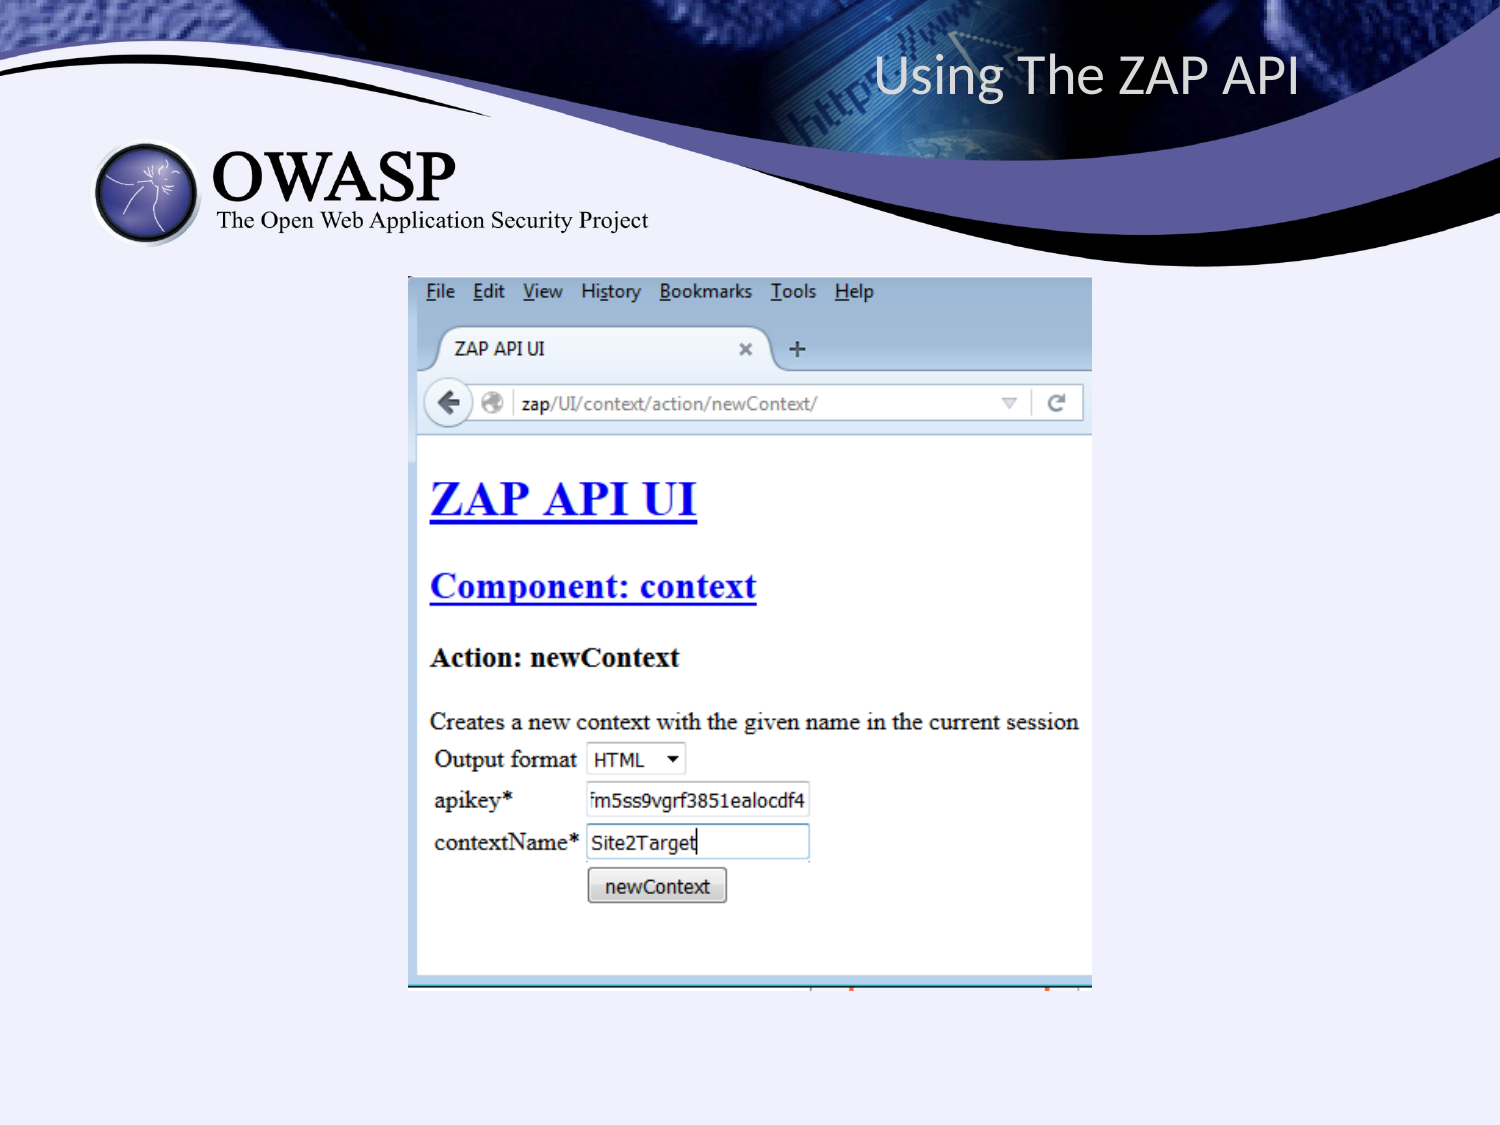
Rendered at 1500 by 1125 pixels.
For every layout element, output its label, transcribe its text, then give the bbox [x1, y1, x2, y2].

picture [0, 0, 1500, 1125]
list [408, 276, 1092, 991]
title Using The ZAP API [699, 12, 1475, 130]
